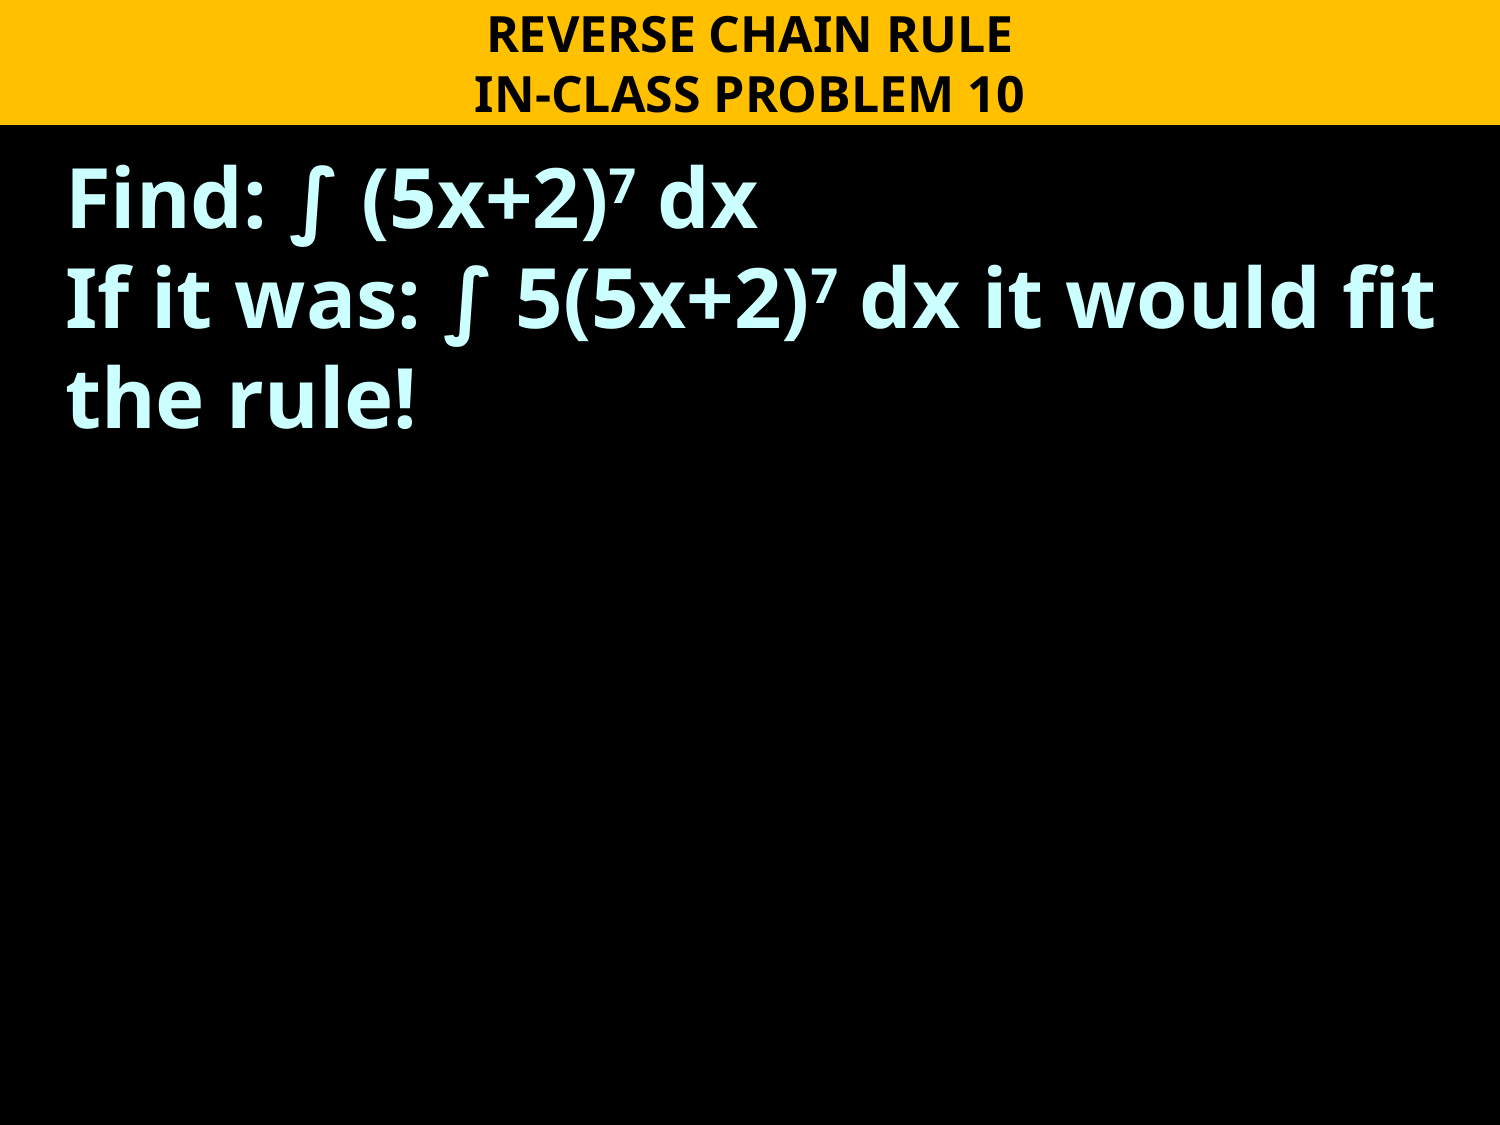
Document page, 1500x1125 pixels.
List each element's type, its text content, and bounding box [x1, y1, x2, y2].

list Find: ∫ (5x+2)7 dx If it was: ∫ 5(5x+2)7 dx it would fit the rule! [50, 137, 1500, 1063]
text_box REVERSE CHAIN RULE IN-CLASS PROBLEM 10 [0, 0, 1500, 125]
